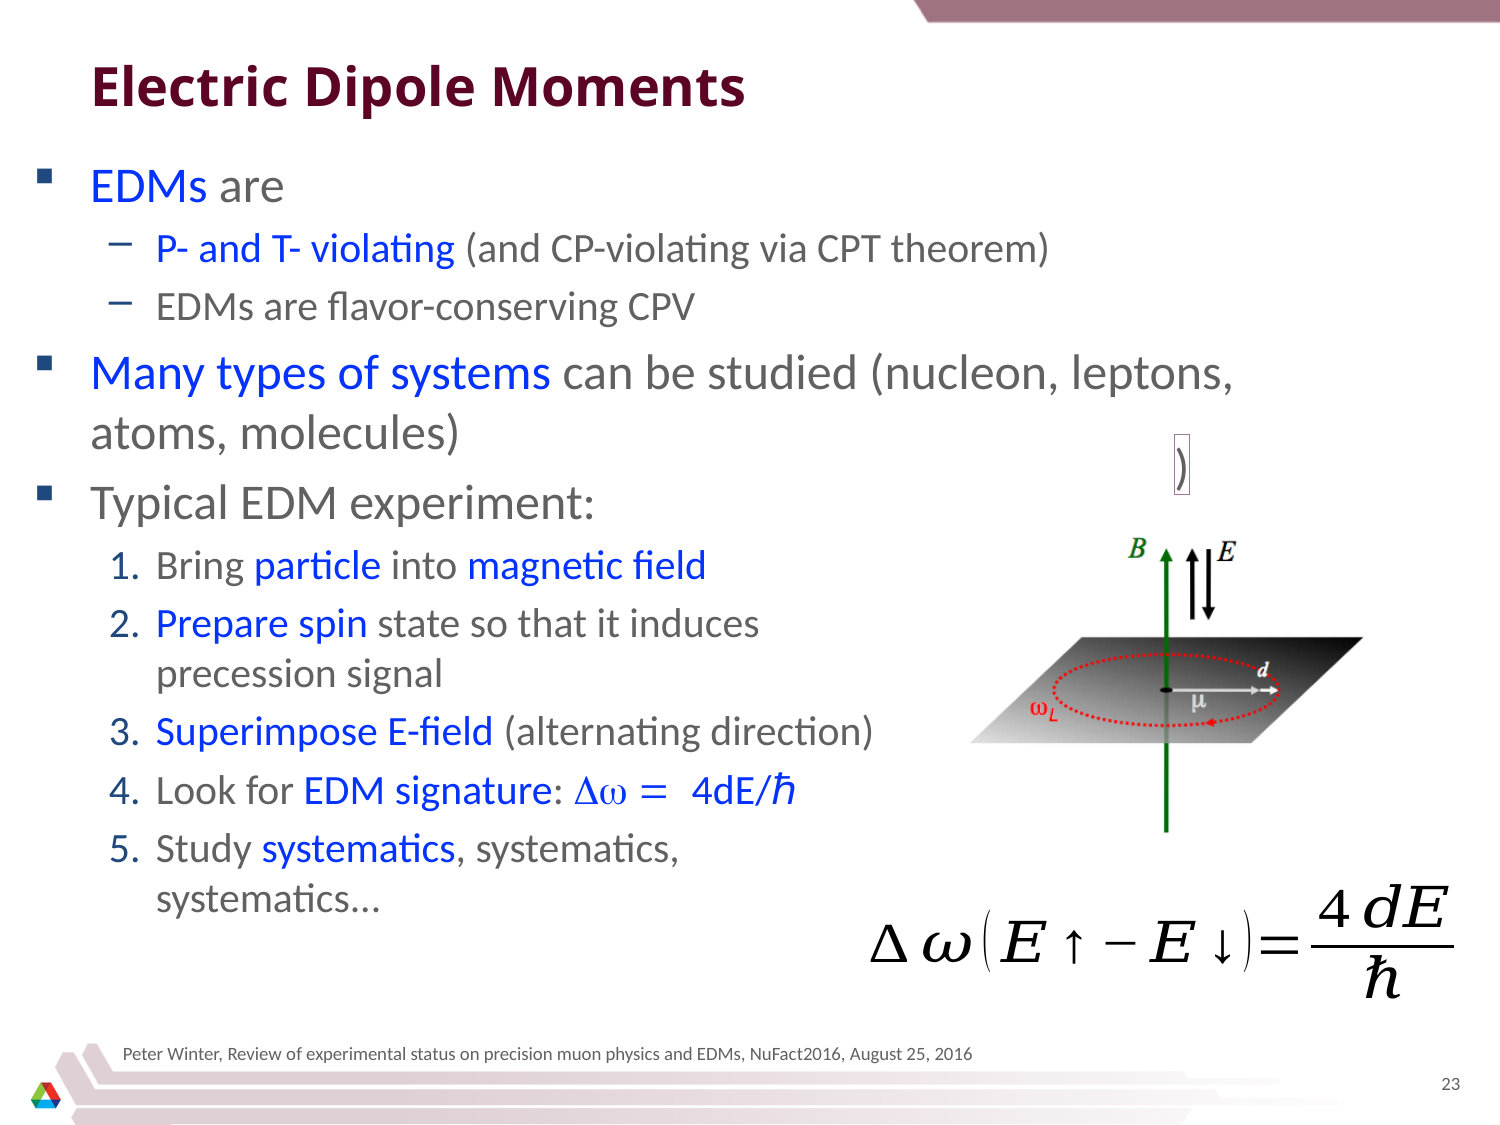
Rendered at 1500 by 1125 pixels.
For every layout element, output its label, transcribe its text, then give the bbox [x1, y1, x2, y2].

title Electric Dipole Moments [74, 44, 1426, 233]
slide_number 23 [1412, 1064, 1476, 1125]
picture [0, 1037, 1500, 1125]
picture [953, 524, 1375, 838]
footer Peter Winter, Review of experimental status on precision muon physics and EDMs, NuFact2016, August 25, 2016 [107, 1034, 1083, 1073]
picture [0, 0, 1500, 24]
list EDMs are P- and T- violating (and CP-violating via CPT theorem) EDMs are flavor-conserving CPV Many types of systems can be studied (nucleon, leptons, atoms, molecules) Typical EDM experiment: Bring particle into magnetic field Prepare spin state so that it induces precession signal Superimpose E-field (alternating direction) Look for EDM signature: Dw = 4dE/ℏ Study systematics, systematics, systematics... [18, 144, 1388, 888]
